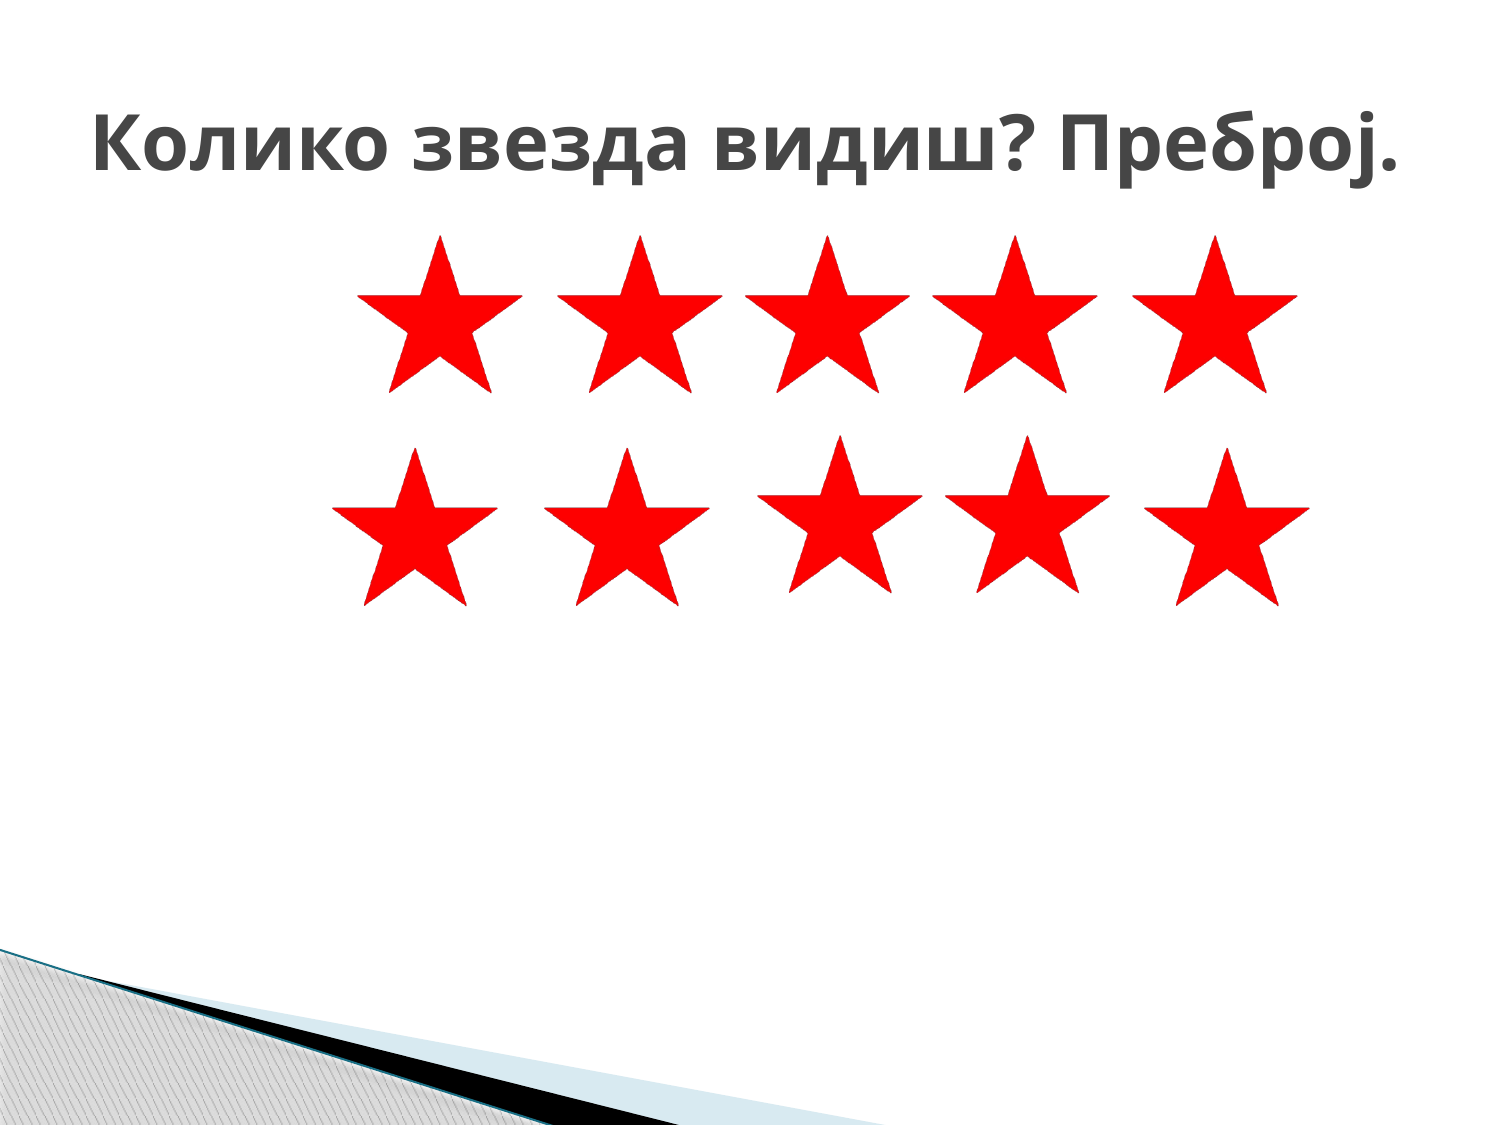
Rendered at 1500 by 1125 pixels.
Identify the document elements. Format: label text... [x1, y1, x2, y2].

picture [262, 212, 1375, 650]
title Колико звезда видиш? Преброј. [75, 45, 1425, 233]
